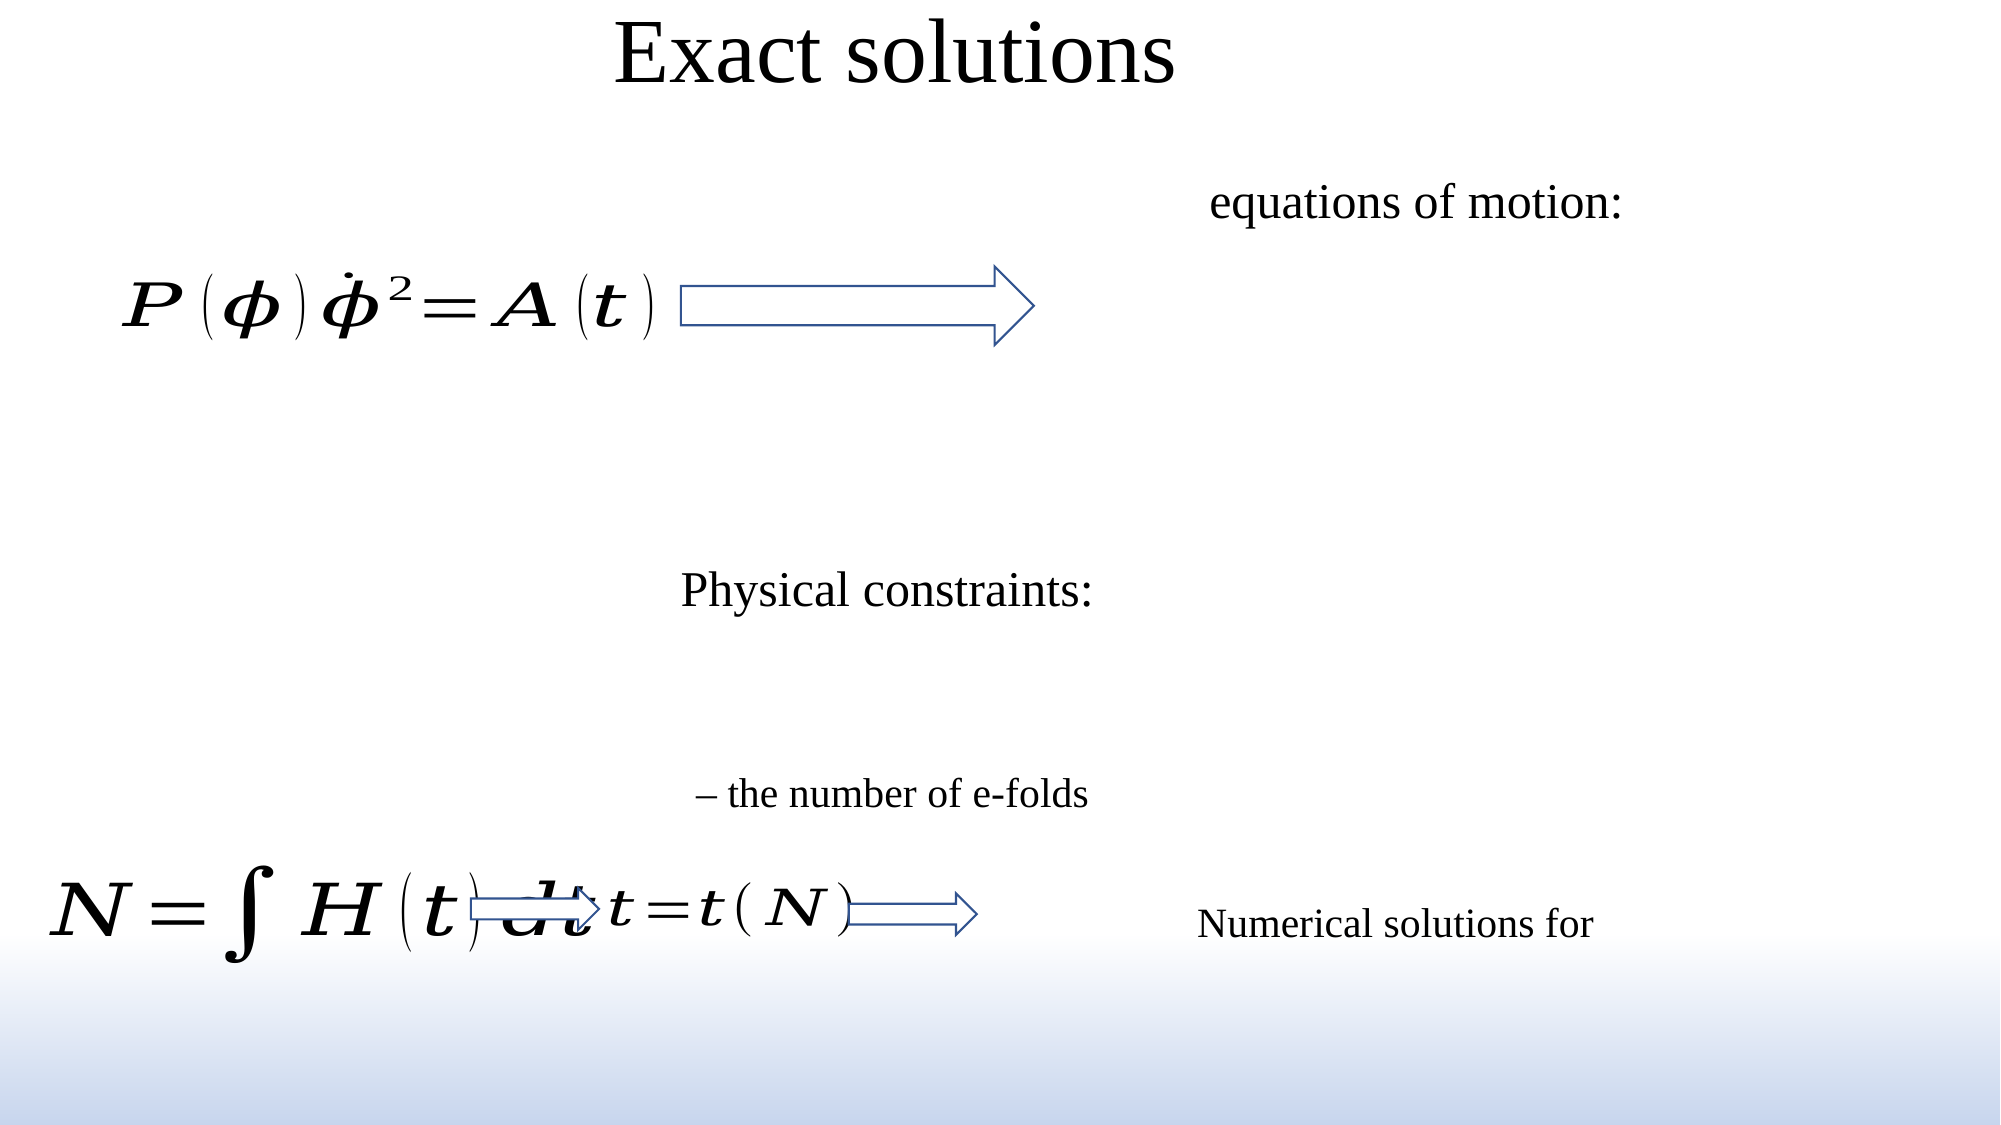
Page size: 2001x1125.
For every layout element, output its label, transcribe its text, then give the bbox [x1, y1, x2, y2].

text_box [469, 885, 601, 933]
title Exact solutions [599, 0, 1355, 162]
text_box [847, 890, 979, 938]
text_box [679, 263, 1036, 348]
